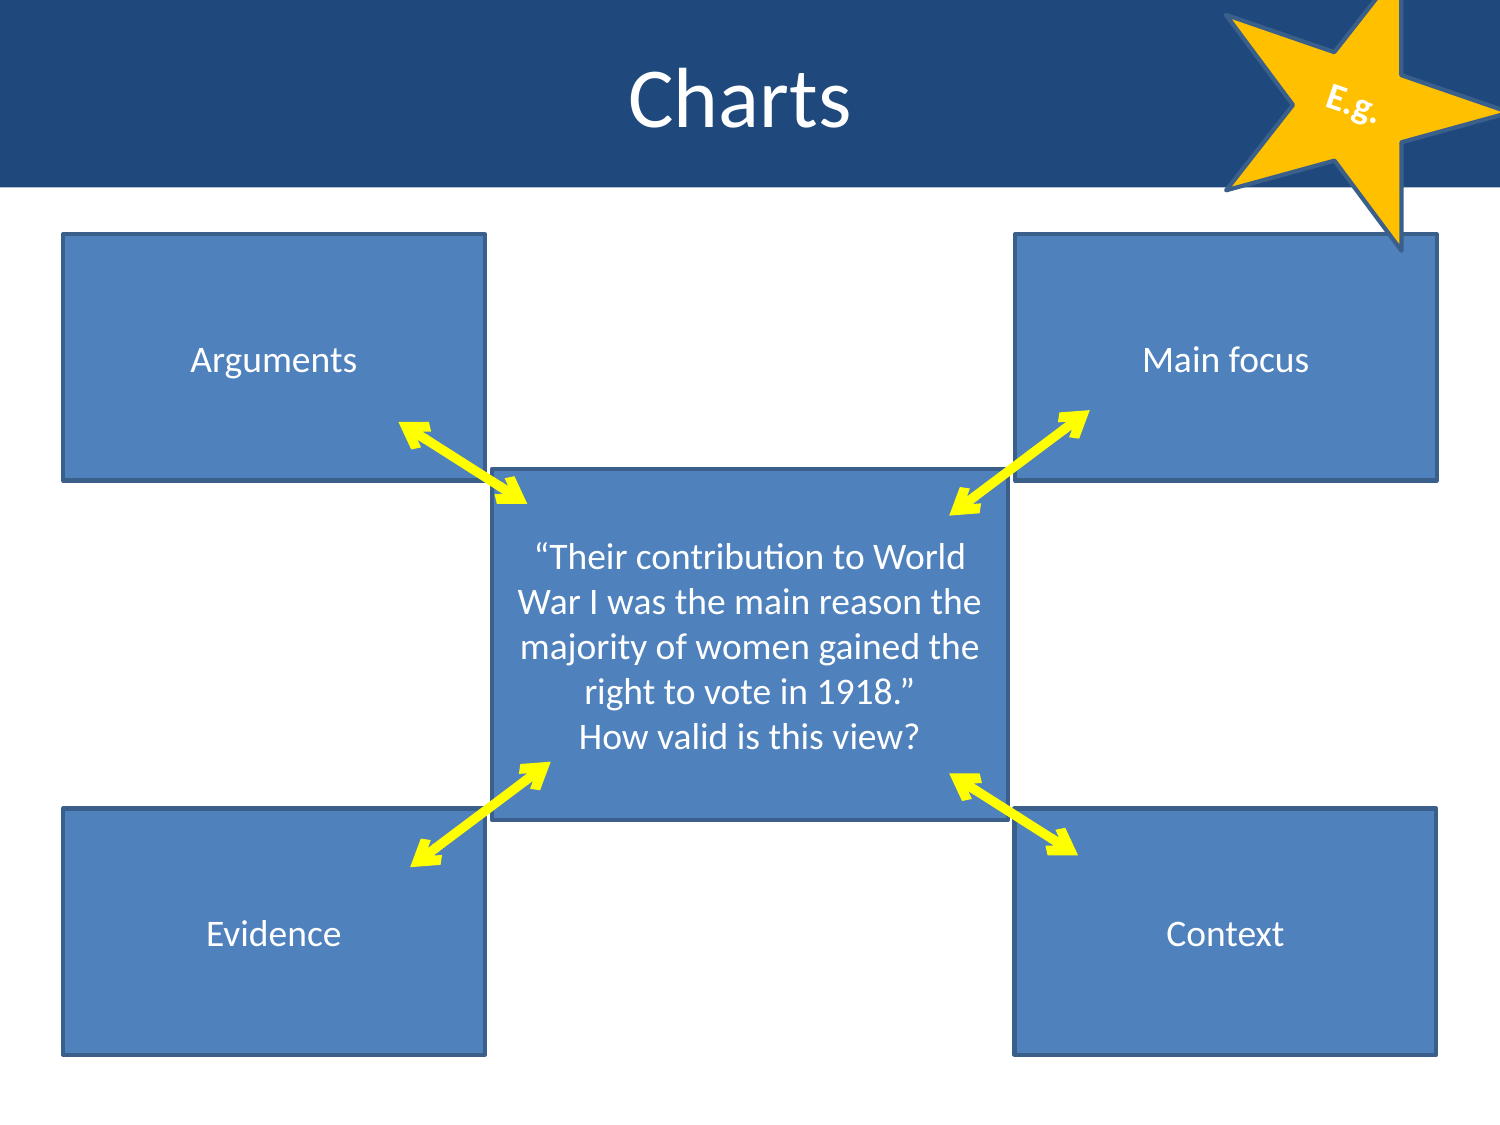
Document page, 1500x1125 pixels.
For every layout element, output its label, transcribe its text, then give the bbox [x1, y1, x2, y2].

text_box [398, 421, 528, 505]
text_box Charts [0, 0, 1202, 188]
text_box Context [1012, 806, 1438, 1057]
text_box Arguments [61, 232, 487, 483]
text_box Evidence [61, 806, 487, 1057]
text_box “Their contribution to World War I was the main reason the majority of women gained the right to vote in 1918.” How valid is this view? [490, 467, 1010, 822]
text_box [1207, 0, 1500, 229]
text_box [409, 761, 551, 868]
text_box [948, 773, 1079, 856]
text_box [948, 409, 1091, 516]
text_box Main focus [1013, 232, 1439, 483]
